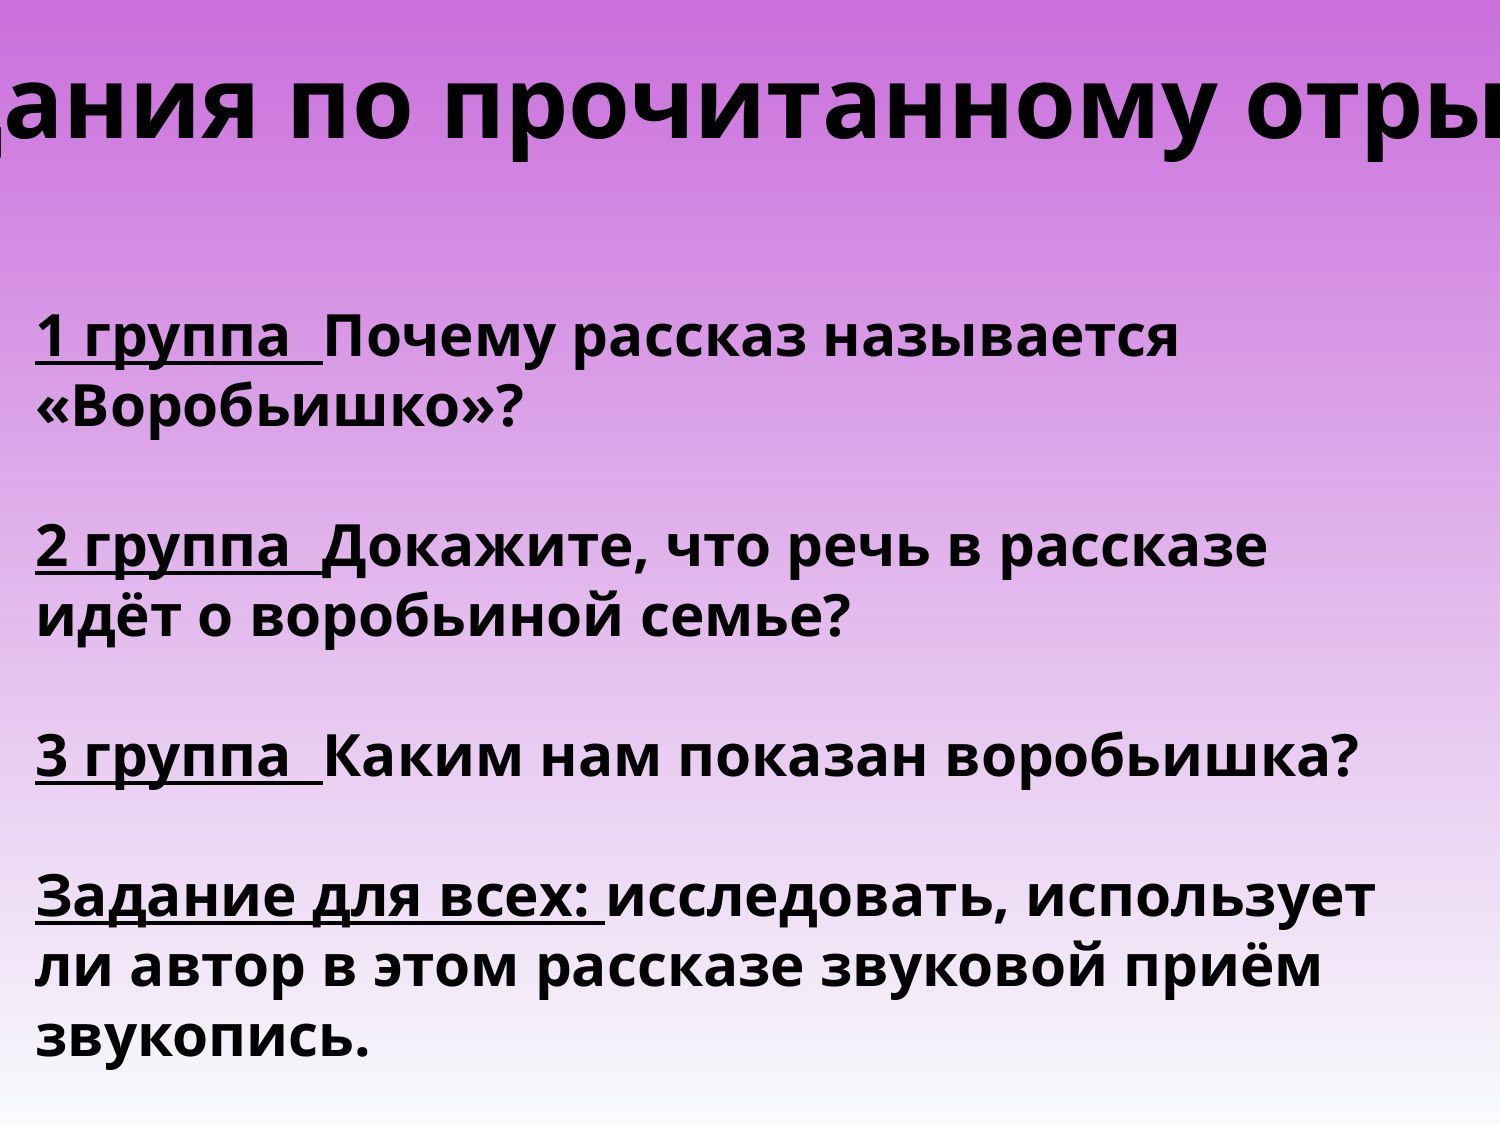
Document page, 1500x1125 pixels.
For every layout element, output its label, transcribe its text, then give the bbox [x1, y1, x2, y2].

text_box Задания по прочитанному отрывку [0, 30, 1500, 166]
text_box 1 группа Почему рассказ называется «Воробьишко»? 2 группа Докажите, что речь в рассказе идёт о воробьиной семье? 3 группа Каким нам показан воробьишка? Задание для всех: исследовать, использует ли автор в этом рассказе звуковой приём звукопись. [20, 290, 1438, 1076]
